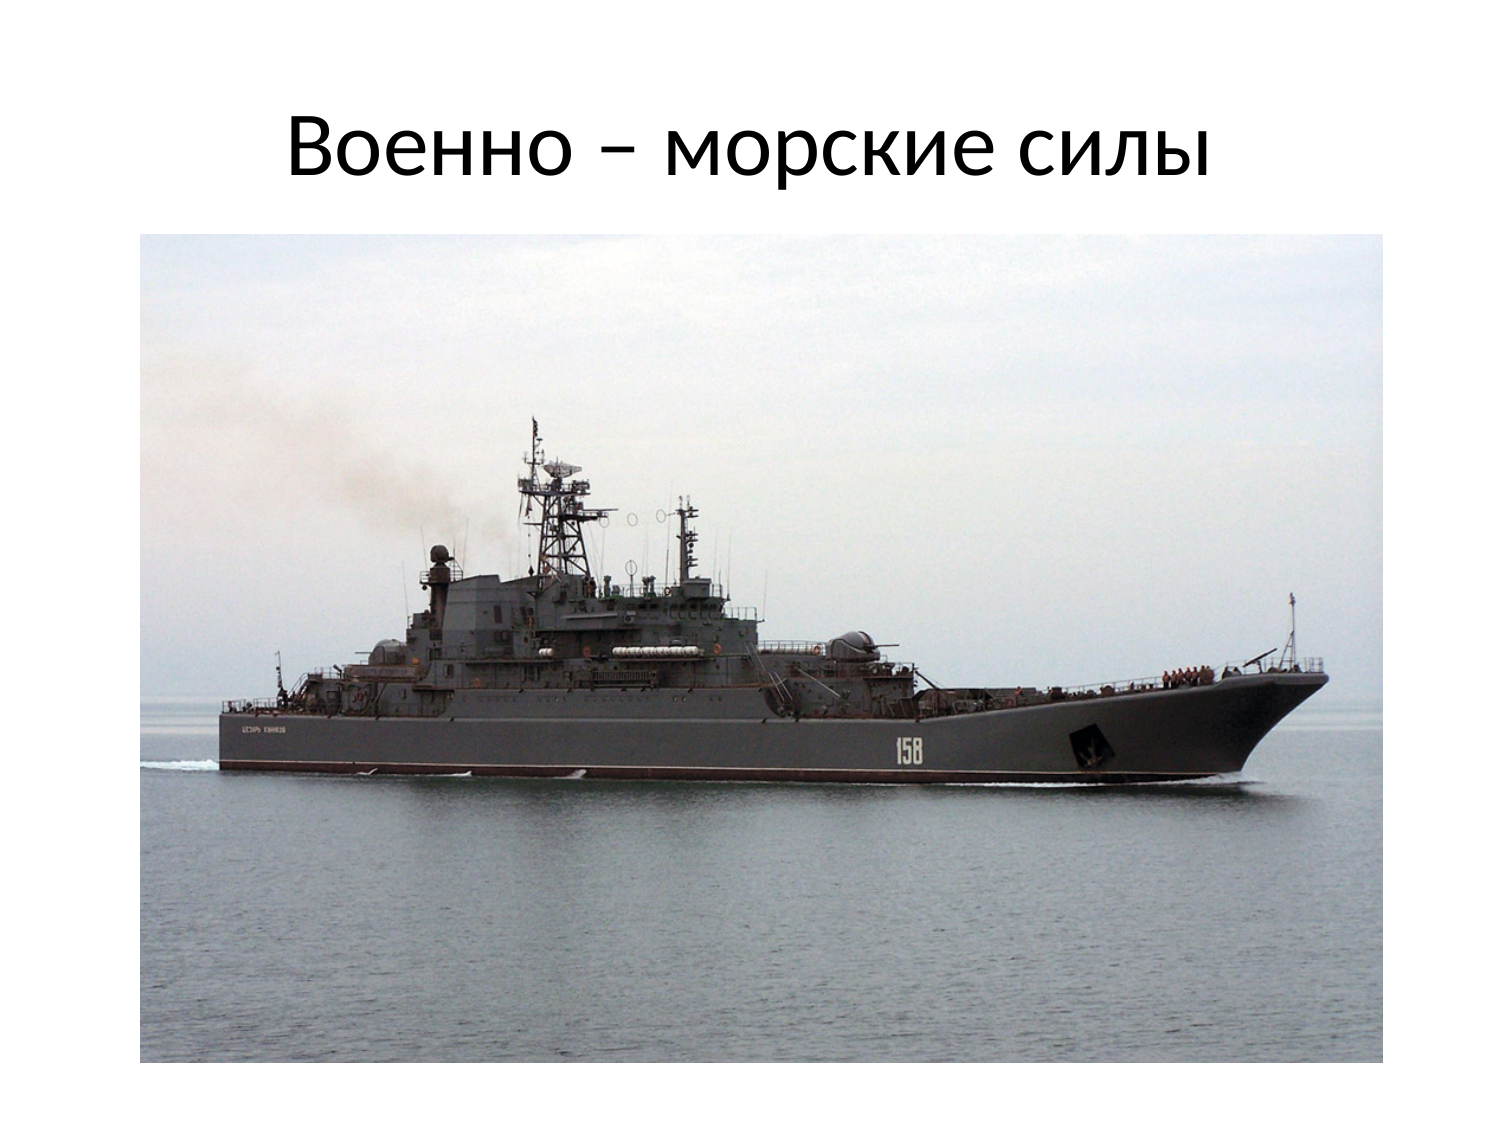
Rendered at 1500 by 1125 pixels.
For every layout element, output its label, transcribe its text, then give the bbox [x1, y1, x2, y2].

title Военно – морские силы [75, 45, 1425, 233]
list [140, 234, 1384, 1063]
